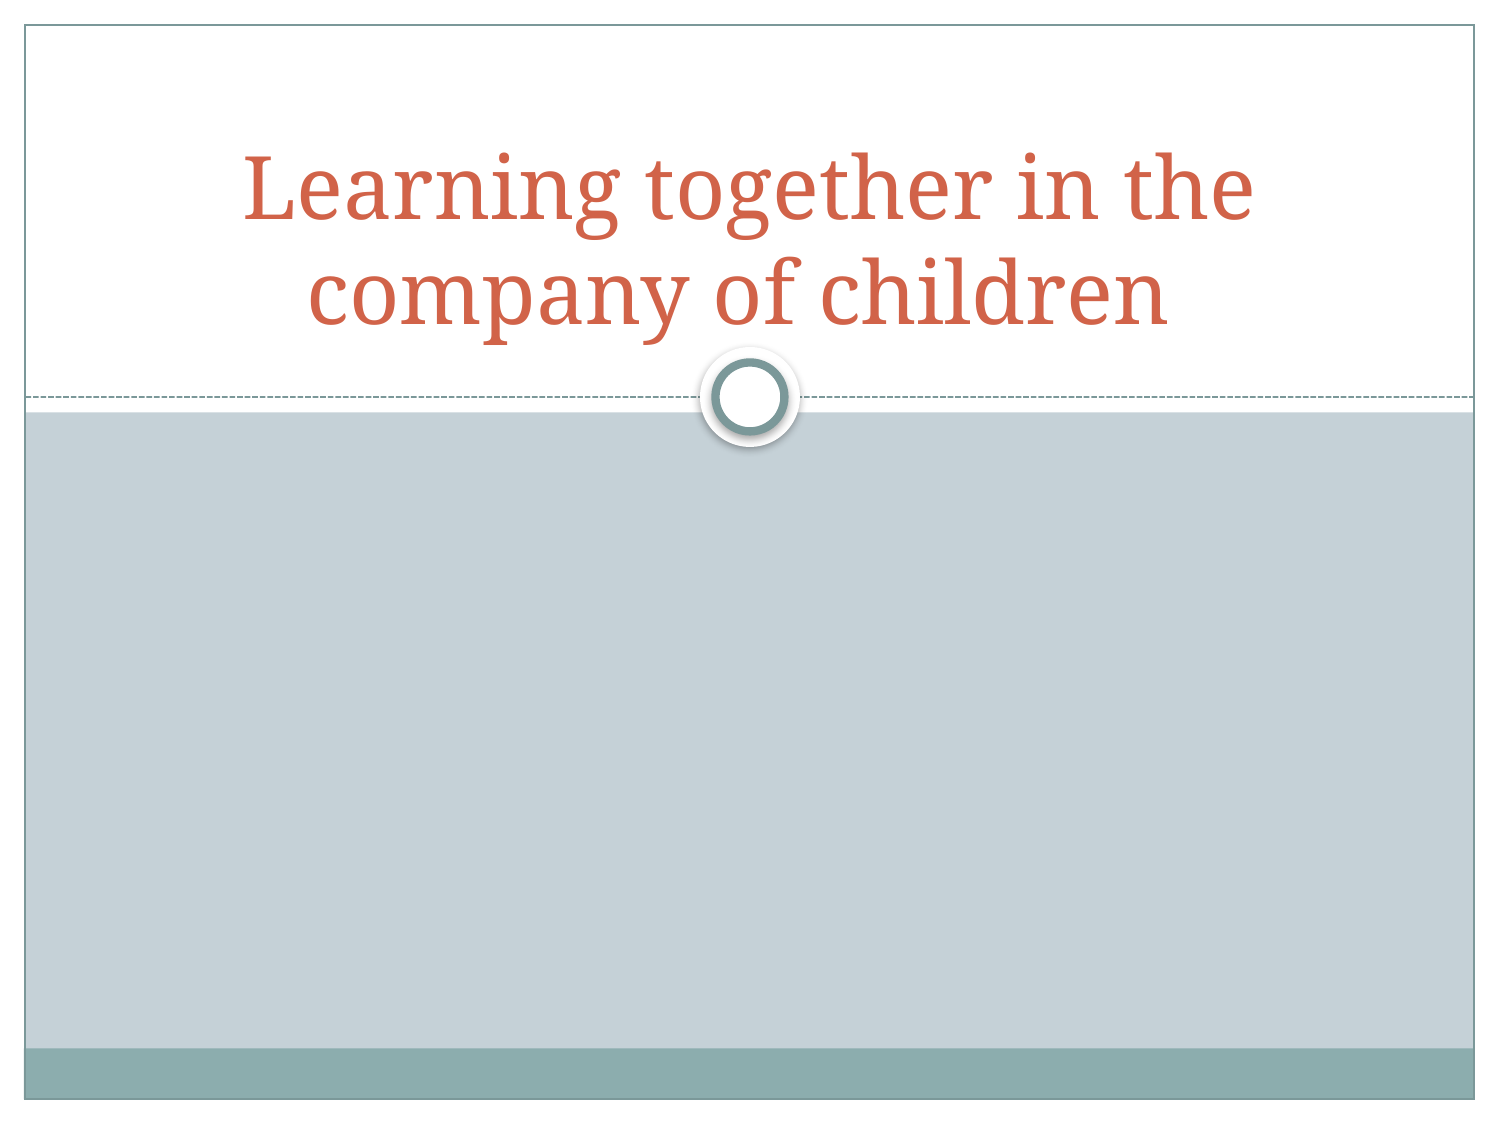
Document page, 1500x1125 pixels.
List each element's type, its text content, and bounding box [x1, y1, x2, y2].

title Learning together in the company of children [112, 62, 1388, 350]
